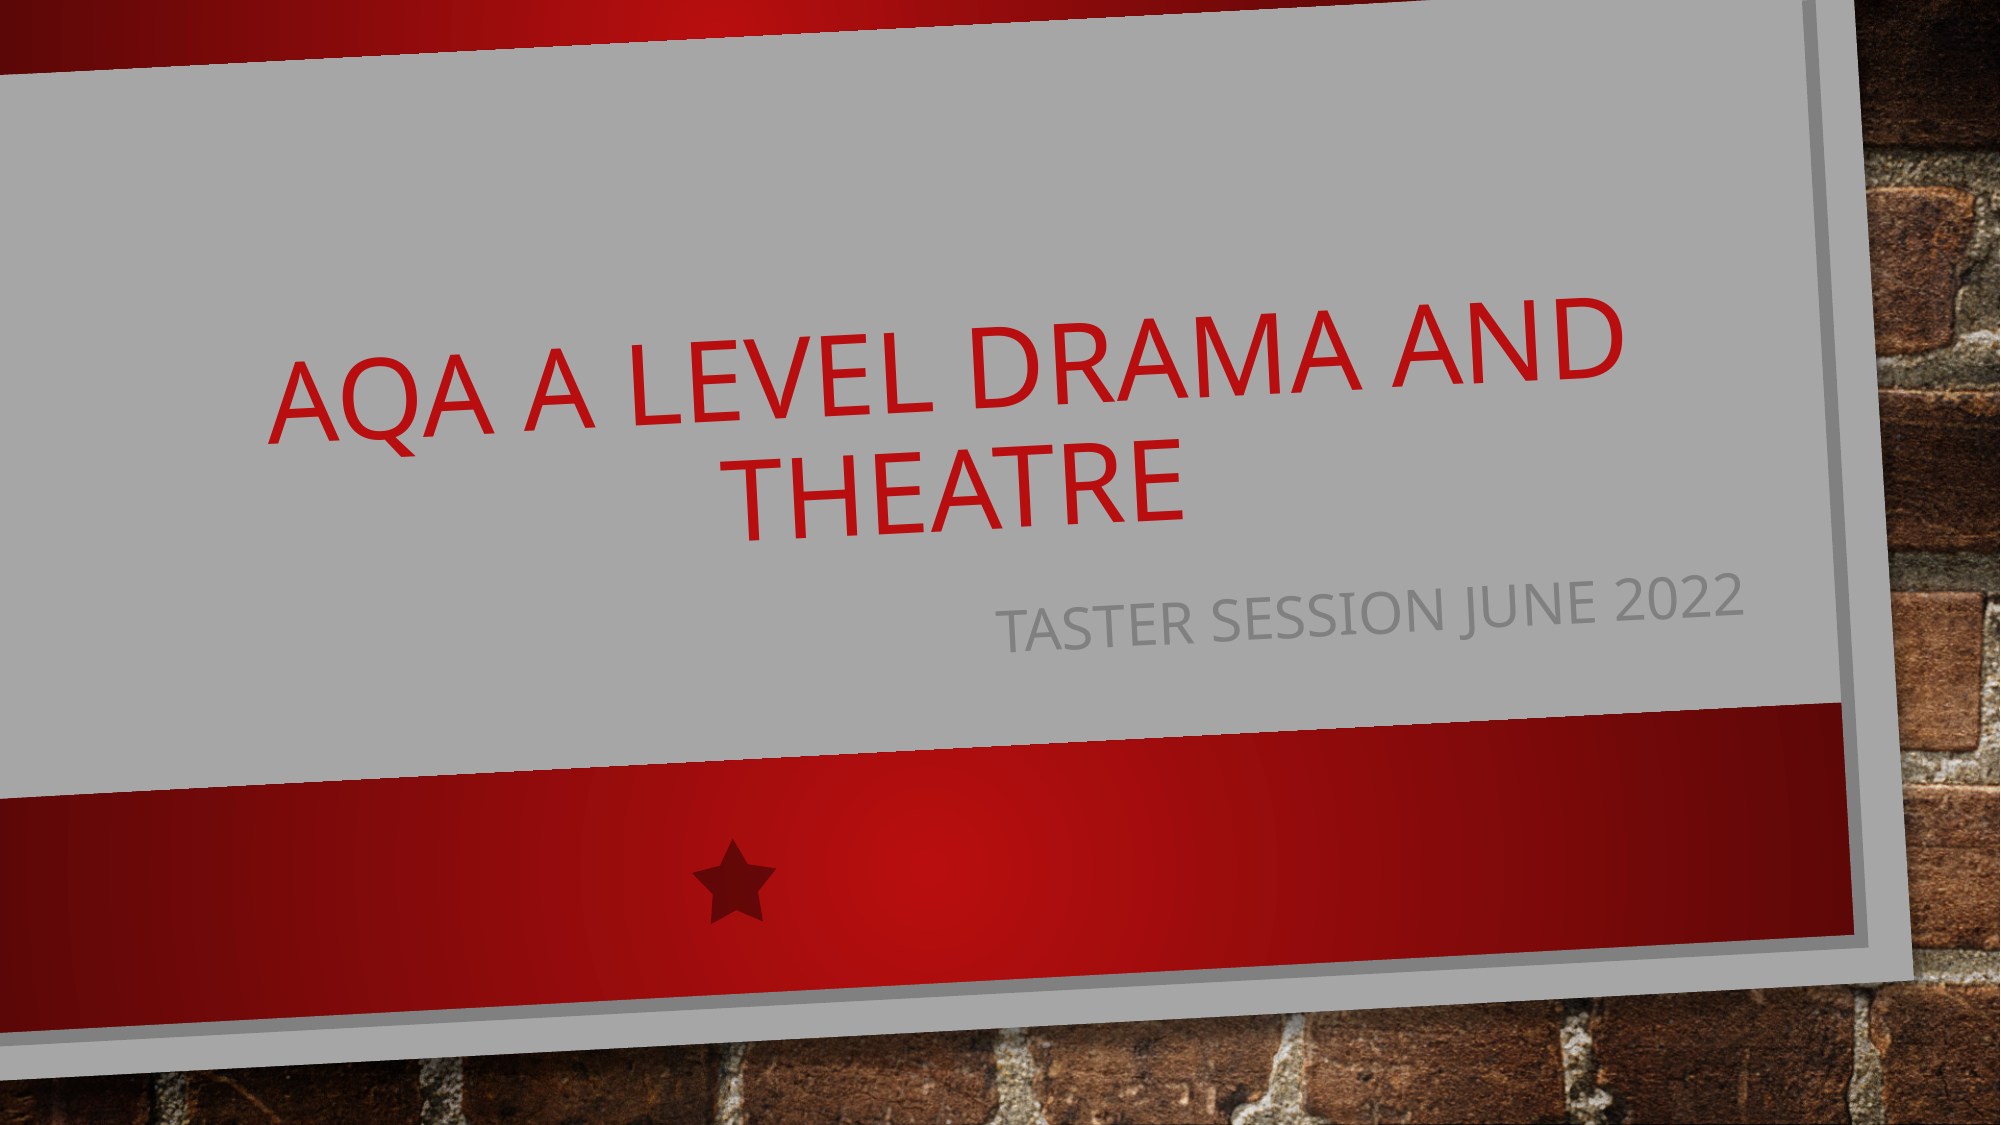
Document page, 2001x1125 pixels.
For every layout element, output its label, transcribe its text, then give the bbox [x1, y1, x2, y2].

picture [0, 0, 2000, 1125]
title AQA A level Drama and theatre [135, 67, 1758, 605]
subtitle TASTER SESSION june 2022 [159, 533, 1763, 708]
